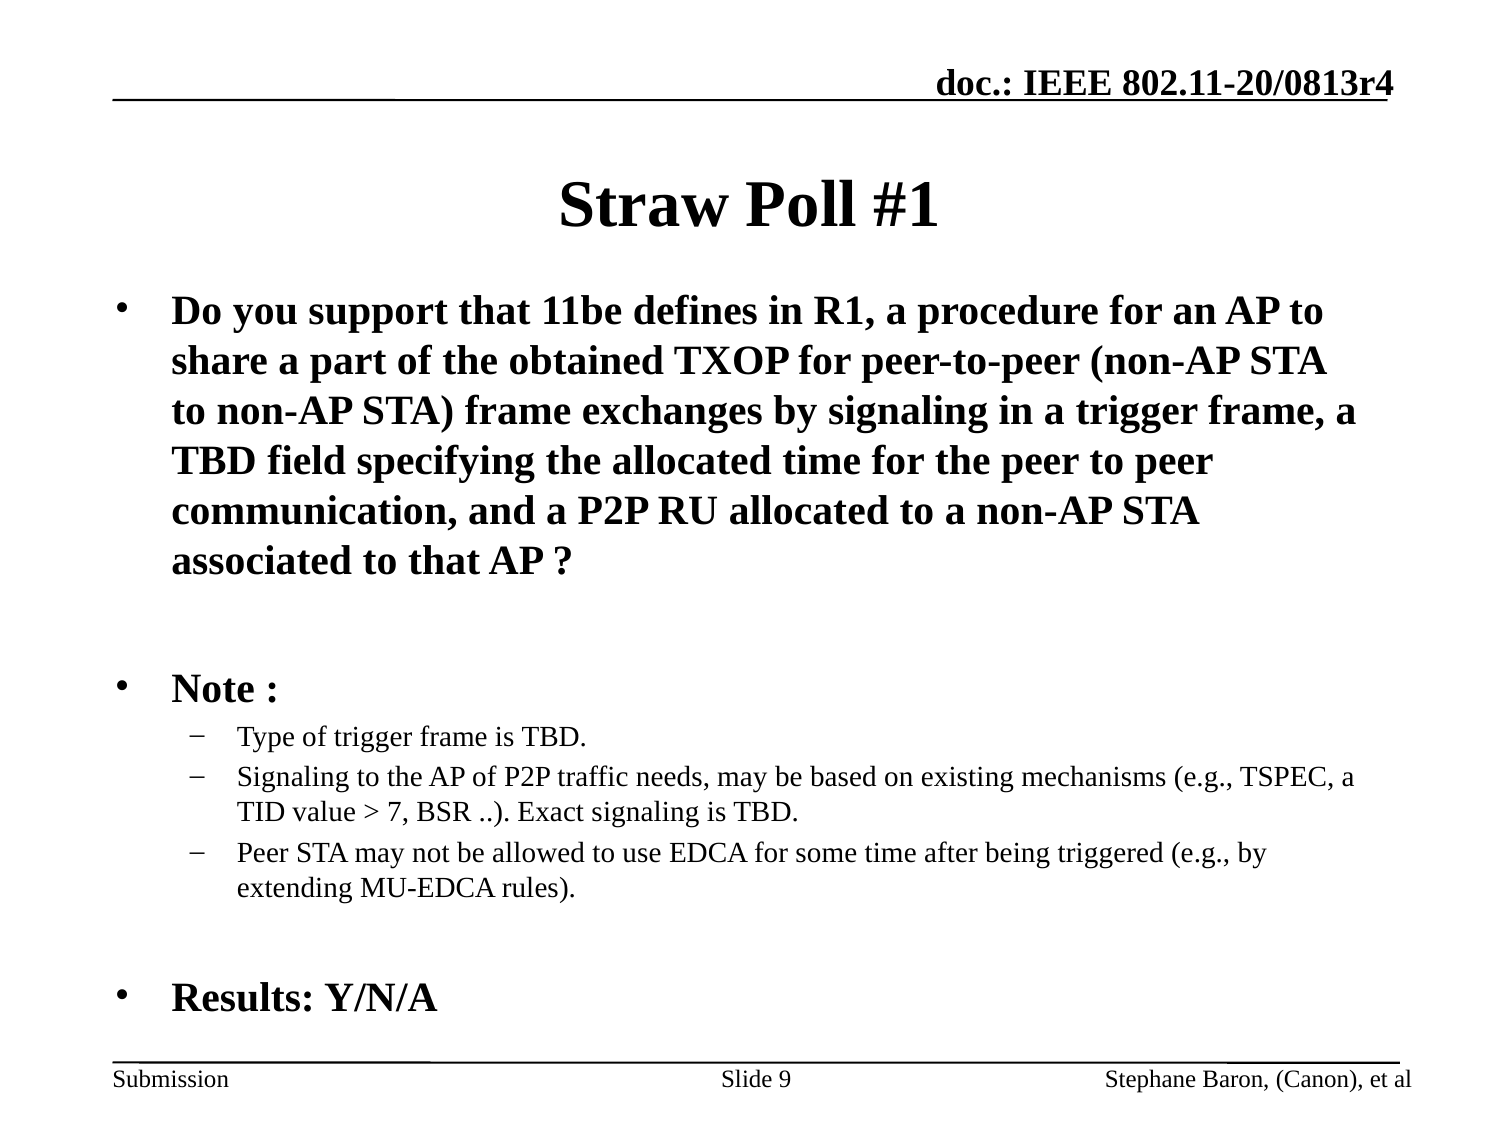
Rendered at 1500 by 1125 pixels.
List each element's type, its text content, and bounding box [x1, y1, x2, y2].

text_box Straw Poll #1 [112, 112, 1388, 288]
slide_number Slide 9 [712, 1061, 800, 1123]
footer Stephane Baron, (Canon), et al [977, 1061, 1413, 1101]
text_box Do you support that 11be defines in R1, a procedure for an AP to share a part of the obtained TXOP for peer-to-peer (non-AP STA to non-AP STA) frame exchanges by signaling in a trigger frame, a TBD field specifying the allocated time for the peer to peer communication, and a P2P RU allocated to a non-AP STA associated to that AP ? Note : Type of trigger frame is TBD. Signaling to the AP of P2P traffic needs, may be based on existing mechanisms (e.g., TSPEC, a TID value > 7, BSR ..). Exact signaling is TBD. Peer STA may not be allowed to use EDCA for some time after being triggered (e.g., by extending MU-EDCA rules). Results: Y/N/A [99, 274, 1375, 1025]
